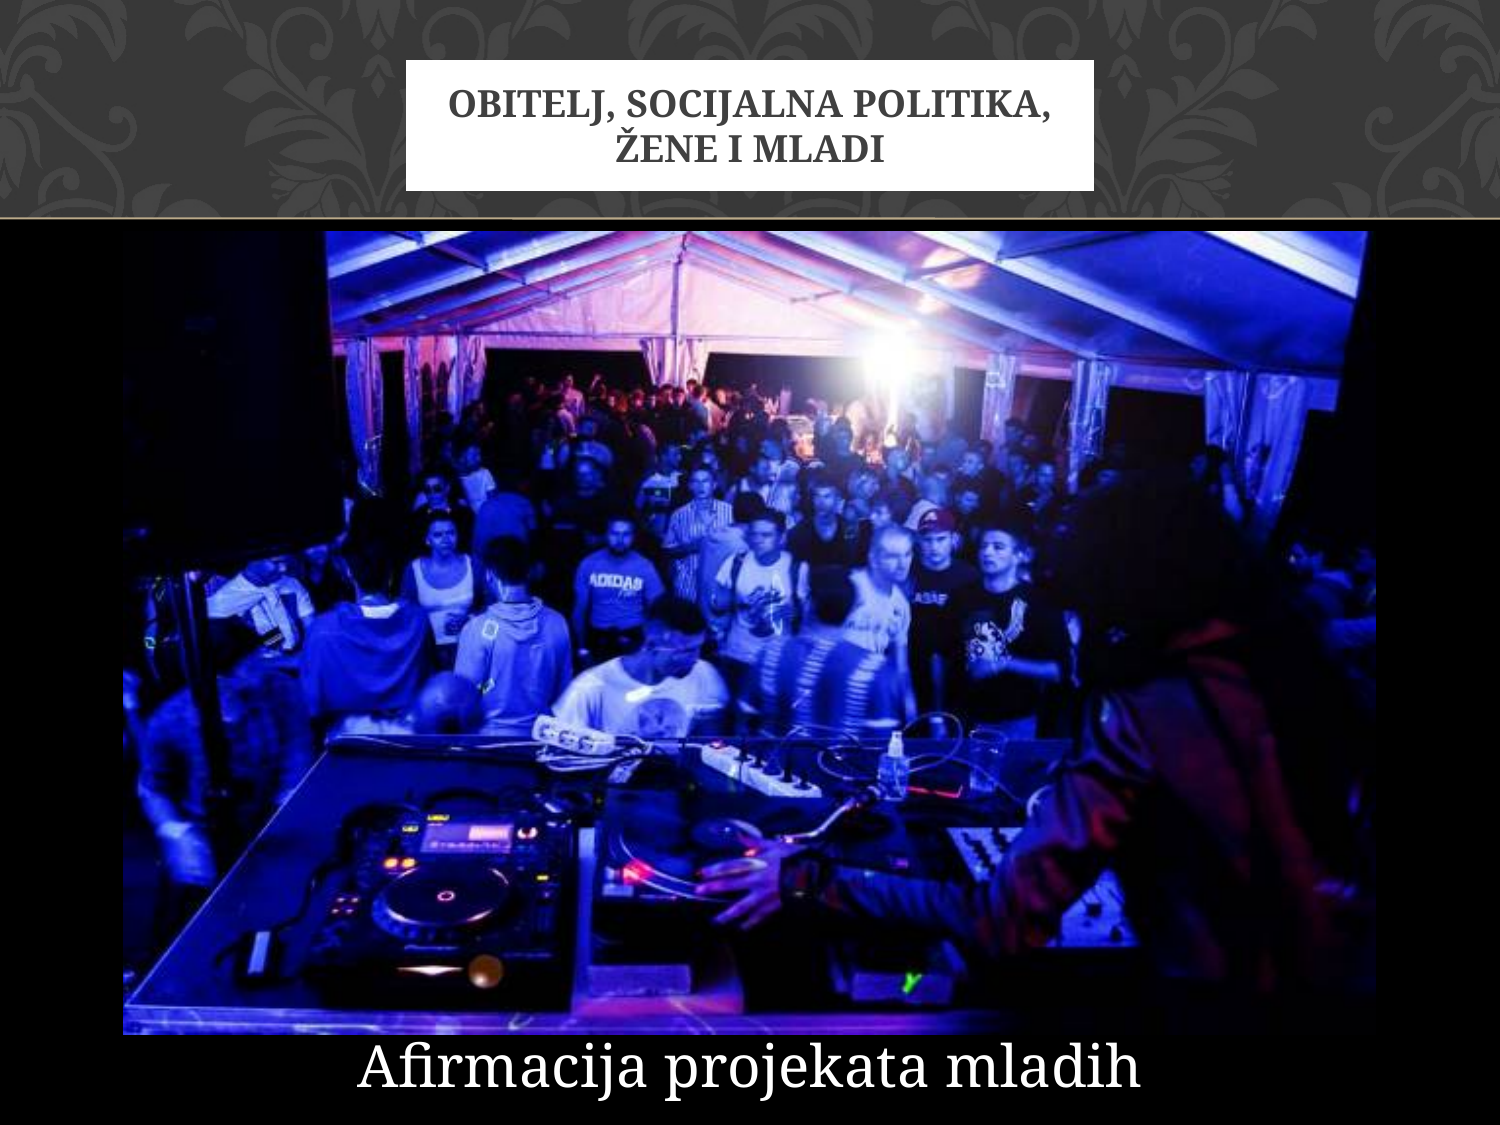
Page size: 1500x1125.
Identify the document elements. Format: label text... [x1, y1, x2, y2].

title Obitelj, socijalna politika, žene i mladi [406, 60, 1094, 191]
list Afirmacija projekata mladih [285, 1047, 1215, 1125]
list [123, 231, 1377, 1036]
